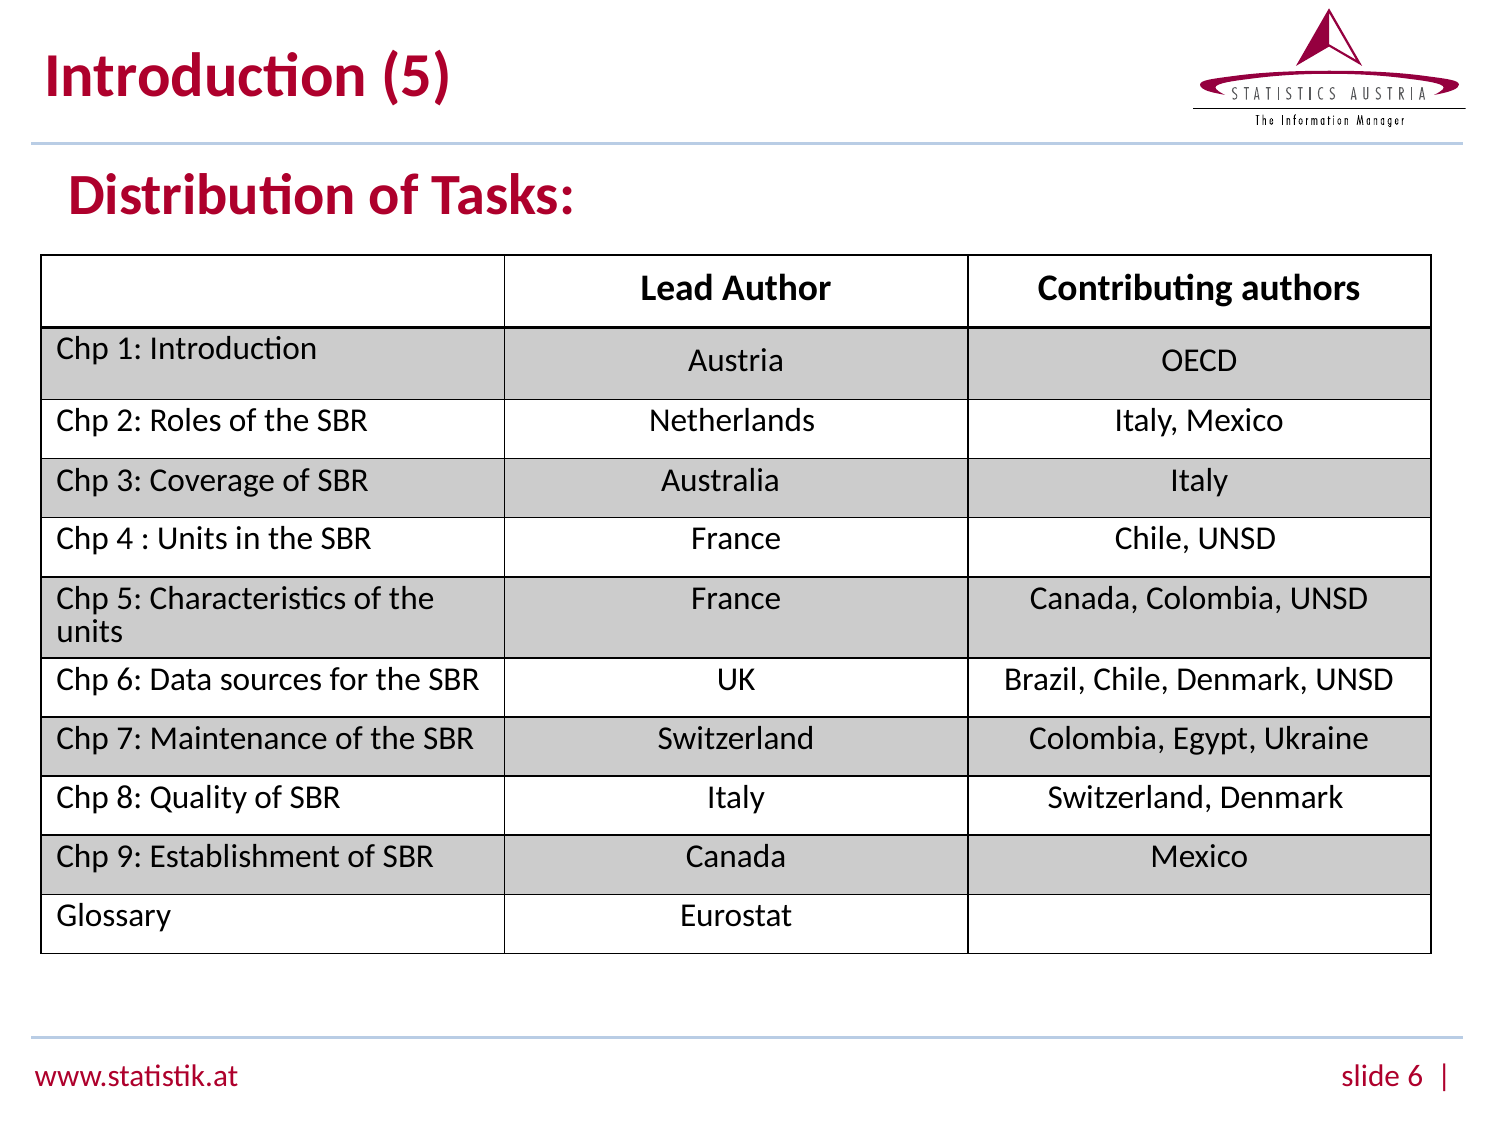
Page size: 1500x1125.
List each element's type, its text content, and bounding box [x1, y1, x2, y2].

table_cell Chp 4 : Units in the SBR [42, 518, 504, 576]
table_cell OECD [969, 329, 1430, 399]
table_header Lead Author [505, 256, 967, 326]
table_cell Chp 7: Maintenance of the SBR [42, 718, 504, 775]
table_cell Glossary [42, 895, 504, 953]
table_cell UK [505, 659, 967, 716]
table_cell Chp 8: Quality of SBR [42, 777, 504, 834]
table_cell Canada, Colombia, UNSD [969, 578, 1430, 657]
table_cell Chp 9: Establishment of SBR [42, 836, 504, 894]
table_cell Italy [505, 777, 967, 834]
table_cell Italy, Mexico [969, 400, 1430, 458]
table_cell Eurostat [505, 895, 967, 953]
table_cell Switzerland [505, 718, 967, 775]
table_cell Australia [505, 459, 967, 517]
table_cell Brazil, Chile, Denmark, UNSD [969, 659, 1430, 716]
table_cell Austria [505, 329, 967, 399]
table_cell France [505, 578, 967, 657]
table_cell Netherlands [505, 400, 967, 458]
table_cell Colombia, Egypt, Ukraine [969, 718, 1430, 775]
table_header Contributing authors [969, 256, 1430, 326]
table_cell Chp 6: Data sources for the SBR [42, 659, 504, 716]
table_cell [969, 895, 1430, 953]
table_cell Chp 3: Coverage of SBR [42, 459, 504, 517]
table_cell France [505, 518, 967, 576]
table_cell Canada [505, 836, 967, 894]
table_cell Chp 2: Roles of the SBR [42, 400, 504, 458]
table_cell Chp 5: Characteristics of the units [42, 578, 504, 657]
table_cell Chp 1: Introduction [42, 329, 504, 399]
table_cell Mexico [969, 836, 1430, 894]
table_header [42, 256, 504, 326]
table_cell Switzerland, Denmark [969, 777, 1430, 834]
list Distribution of Tasks: [53, 149, 1258, 244]
title Introduction (5) [29, 38, 1174, 118]
table_cell Chile, UNSD [969, 518, 1430, 576]
table_cell Italy [969, 459, 1430, 517]
